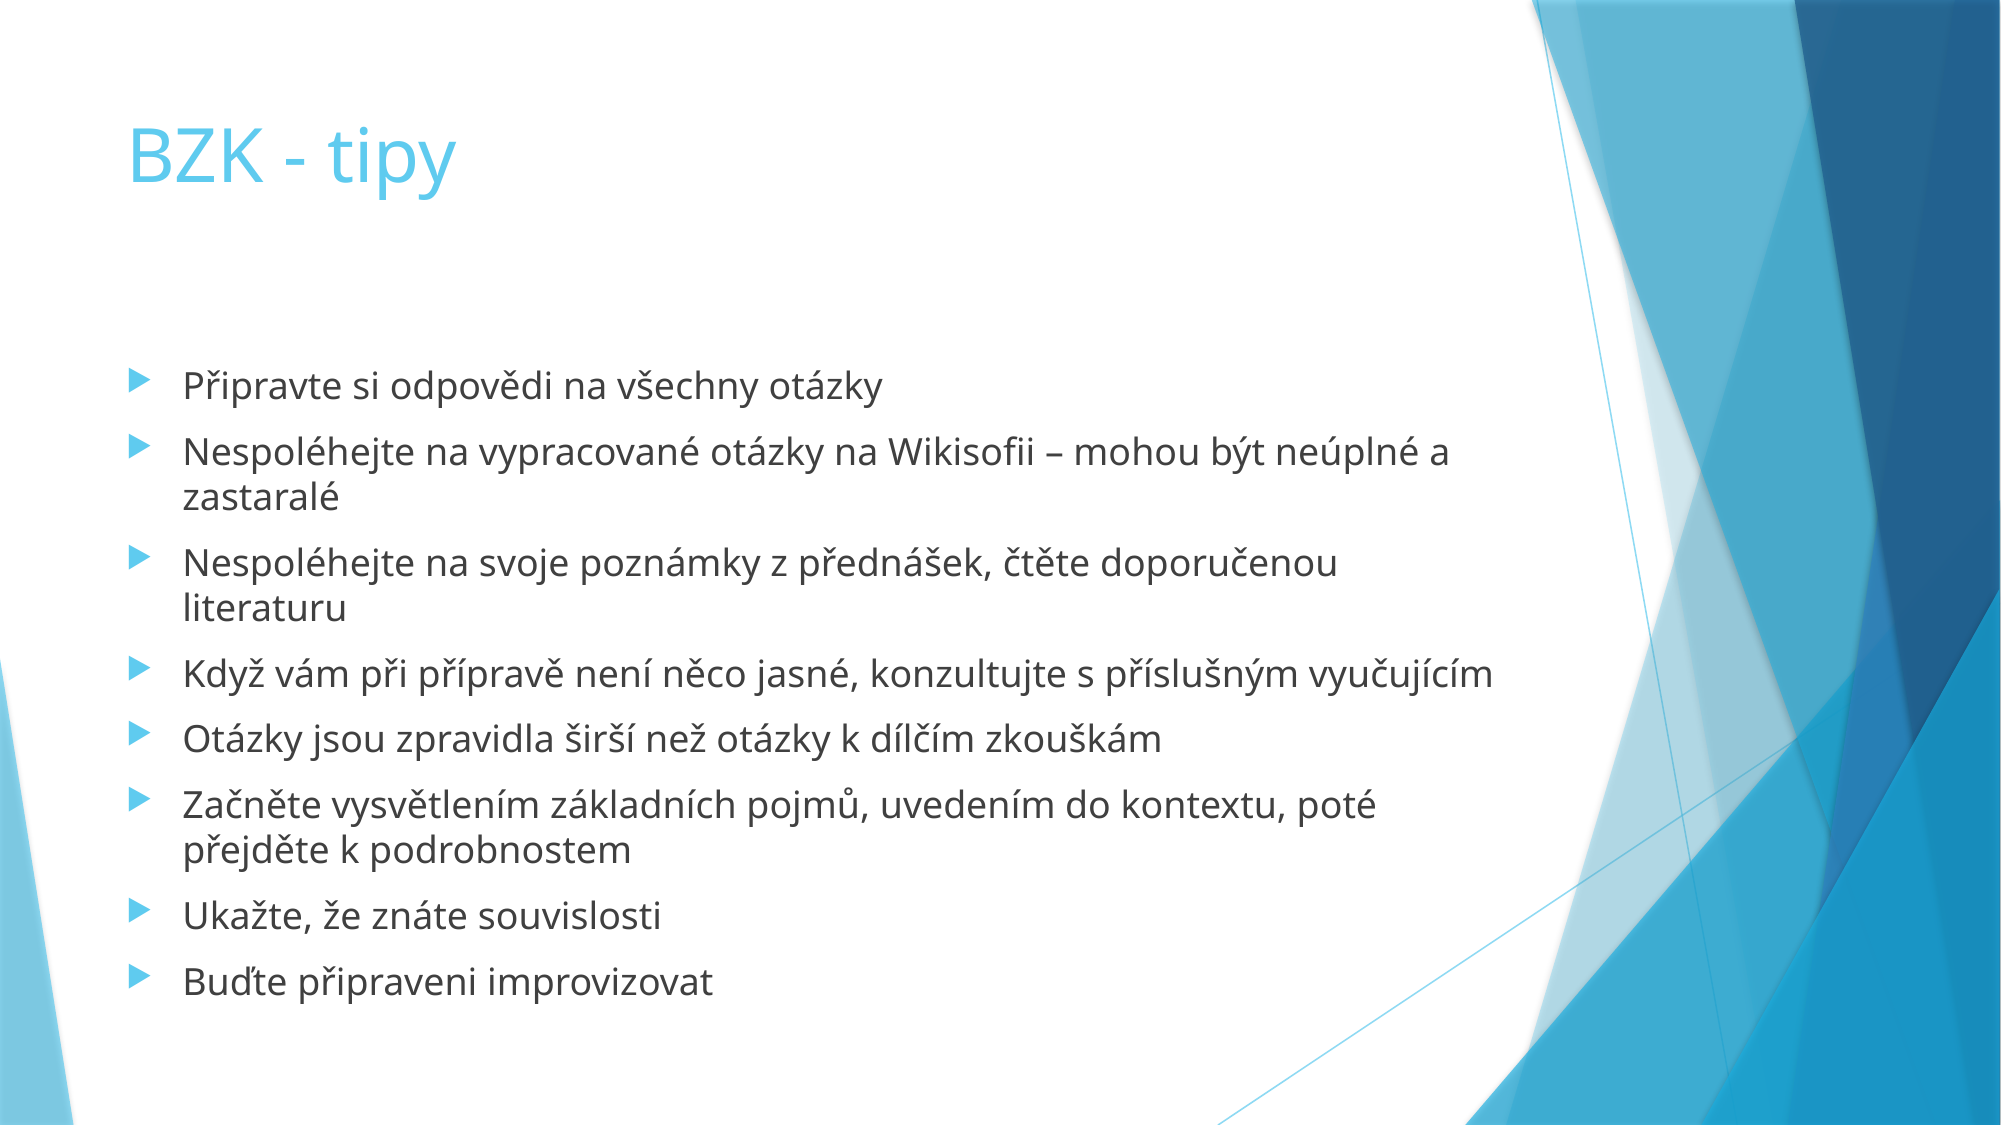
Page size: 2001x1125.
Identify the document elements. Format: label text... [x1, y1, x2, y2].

list Připravte si odpovědi na všechny otázky Nespoléhejte na vypracované otázky na Wikisofii – mohou být neúplné a zastaralé Nespoléhejte na svoje poznámky z přednášek, čtěte doporučenou literaturu Když vám při přípravě není něco jasné, konzultujte s příslušným vyučujícím Otázky jsou zpravidla širší než otázky k dílčím zkouškám Začněte vysvětlením základních pojmů, uvedením do kontextu, poté přejděte k podrobnostem Ukažte, že znáte souvislosti Buďte připraveni improvizovat [111, 354, 1522, 992]
title BZK - tipy [111, 99, 1522, 317]
